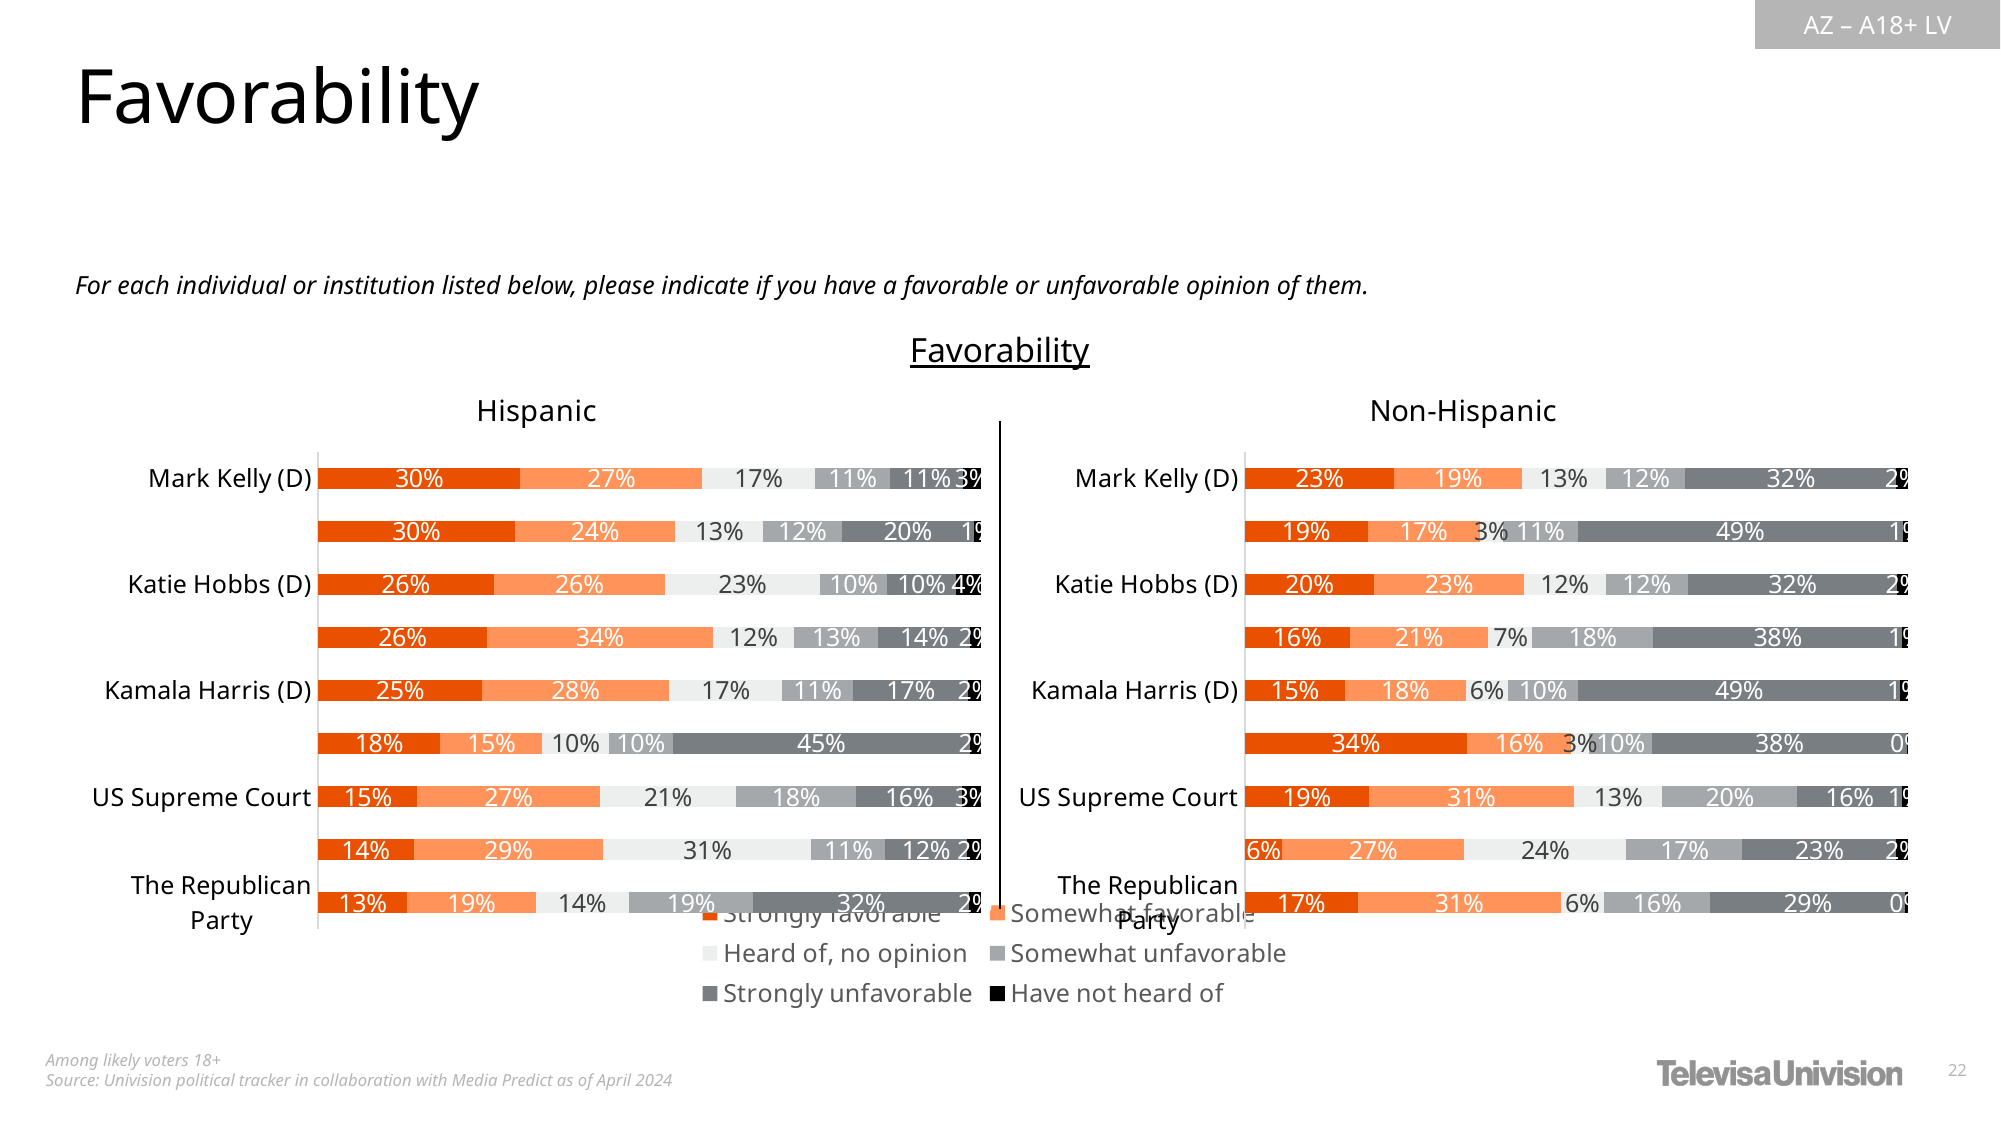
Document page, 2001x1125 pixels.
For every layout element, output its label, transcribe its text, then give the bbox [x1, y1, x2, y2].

text_box Favorability [629, 306, 1371, 362]
list For each individual or institution listed below, please indicate if you have a favorable or unfavorable opinion of them. [75, 270, 1727, 301]
picture [1656, 1060, 1903, 1086]
list Favorability [75, 48, 1875, 140]
chart [73, 362, 1927, 1017]
